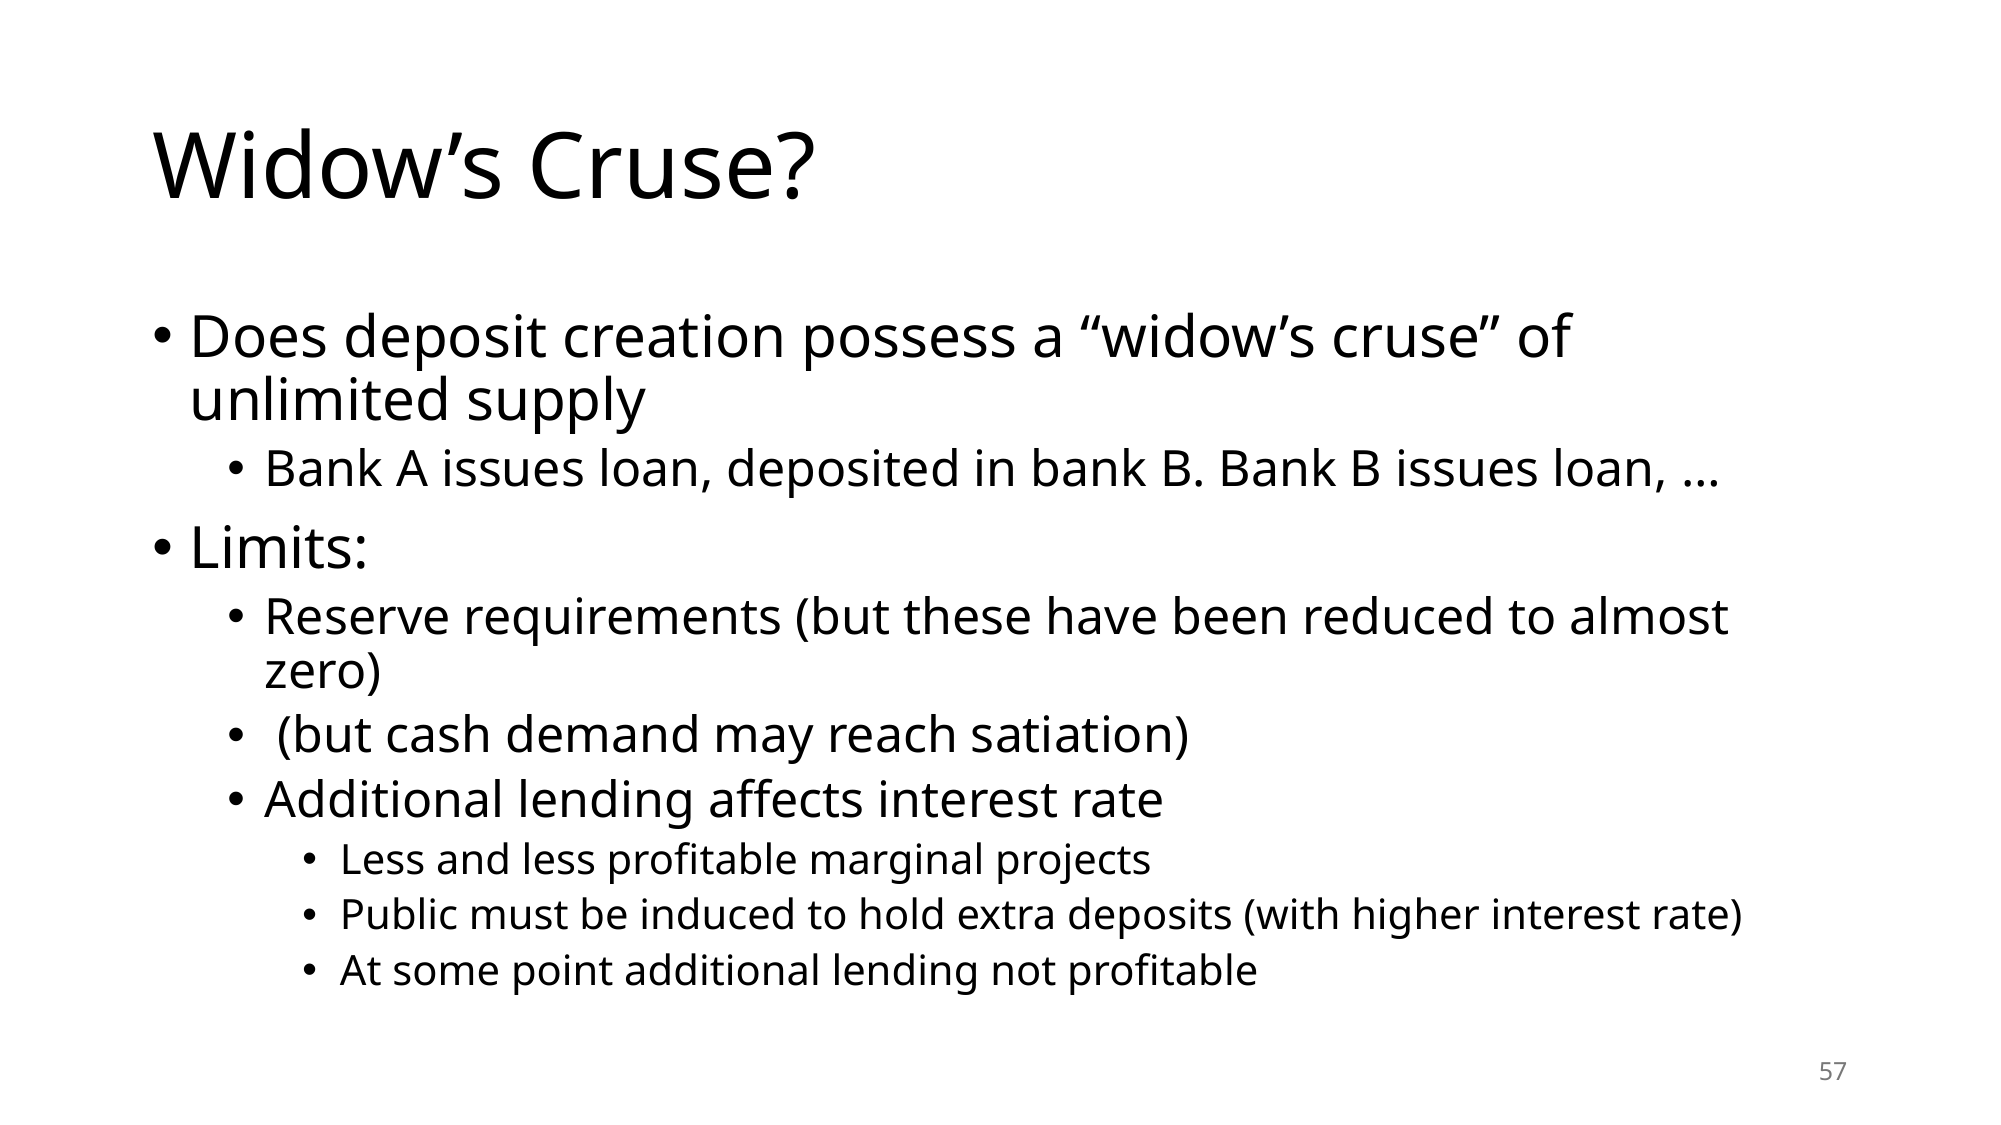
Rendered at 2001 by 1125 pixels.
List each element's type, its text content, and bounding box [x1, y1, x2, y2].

title Widow’s Cruse? [137, 59, 1863, 278]
slide_number 57 [1412, 1042, 1863, 1103]
